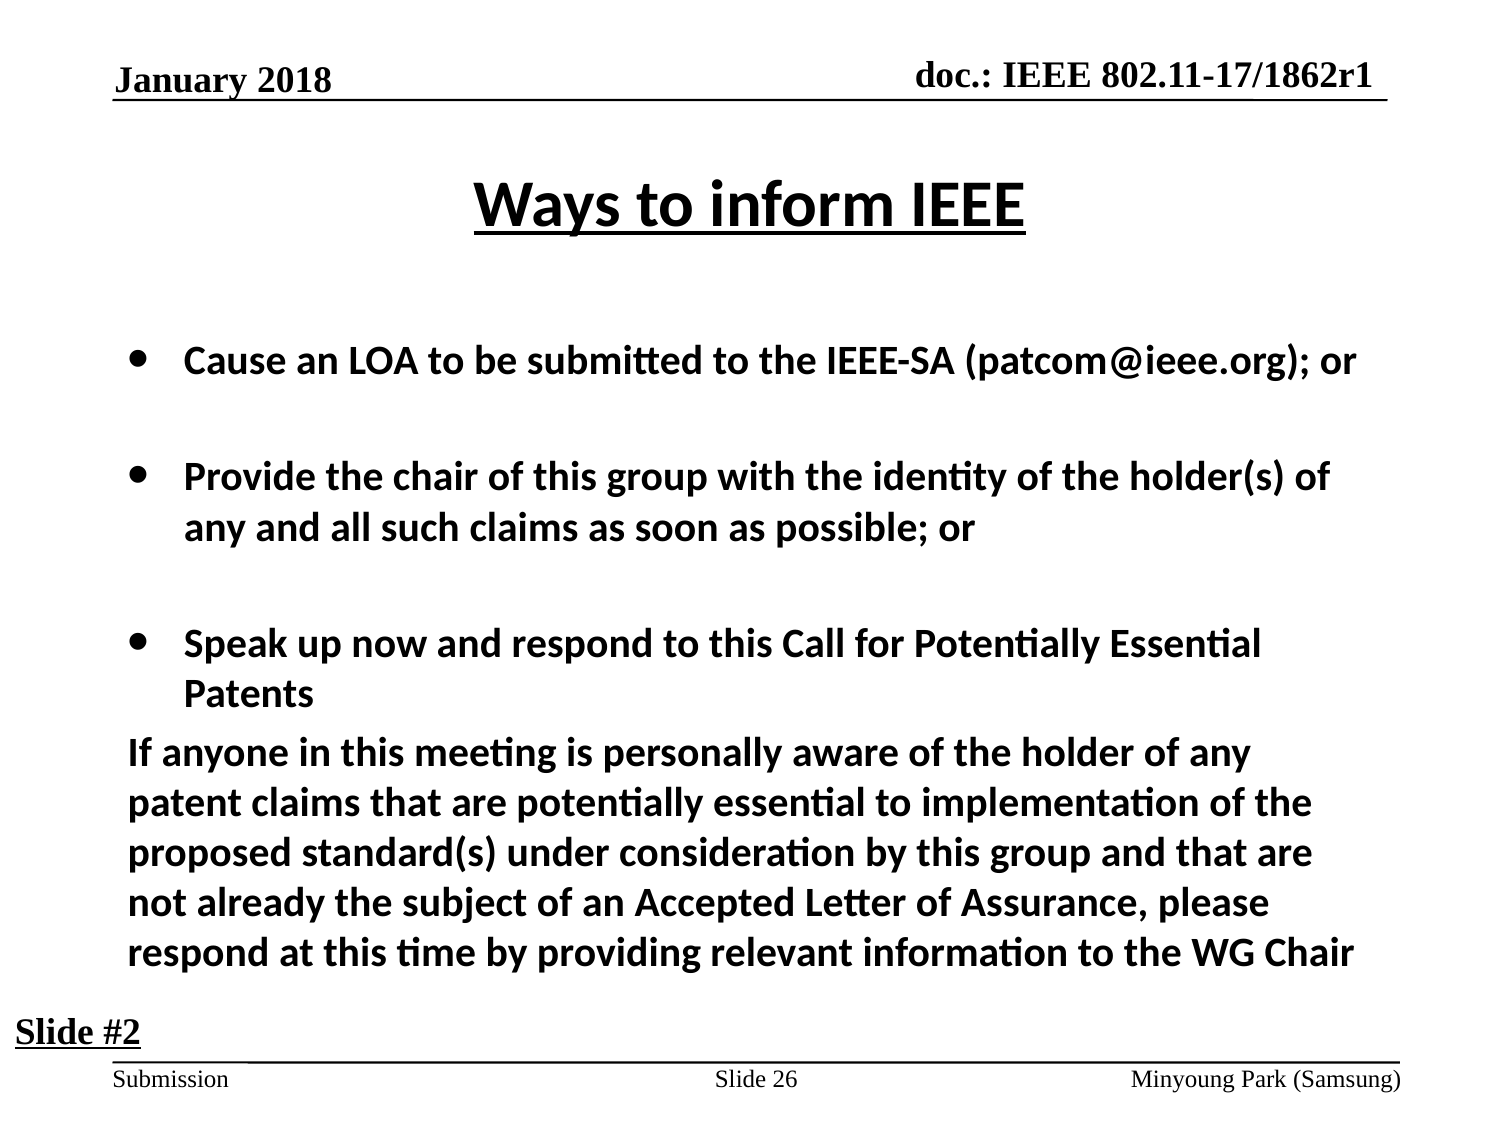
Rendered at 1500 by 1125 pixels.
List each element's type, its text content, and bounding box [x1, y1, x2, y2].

slide_number Slide 26 [712, 1061, 800, 1093]
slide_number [114, 54, 335, 101]
title Ways to inform IEEE [112, 112, 1388, 288]
text_box Slide #2 [0, 999, 157, 1060]
footer Minyoung Park (Samsung) [949, 1061, 1402, 1093]
list Cause an LOA to be submitted to the IEEE-SA (patcom@ieee.org); or Provide the chair of this group with the identity of the holder(s) of any and all such claims as soon as possible; or Speak up now and respond to this Call for Potentially Essential Patents If anyone in this meeting is personally aware of the holder of any patent claims that are potentially essential to implementation of the proposed standard(s) under consideration by this group and that are not already the subject of an Accepted Letter of Assurance, please respond at this time by providing relevant information to the WG Chair [112, 324, 1388, 1000]
